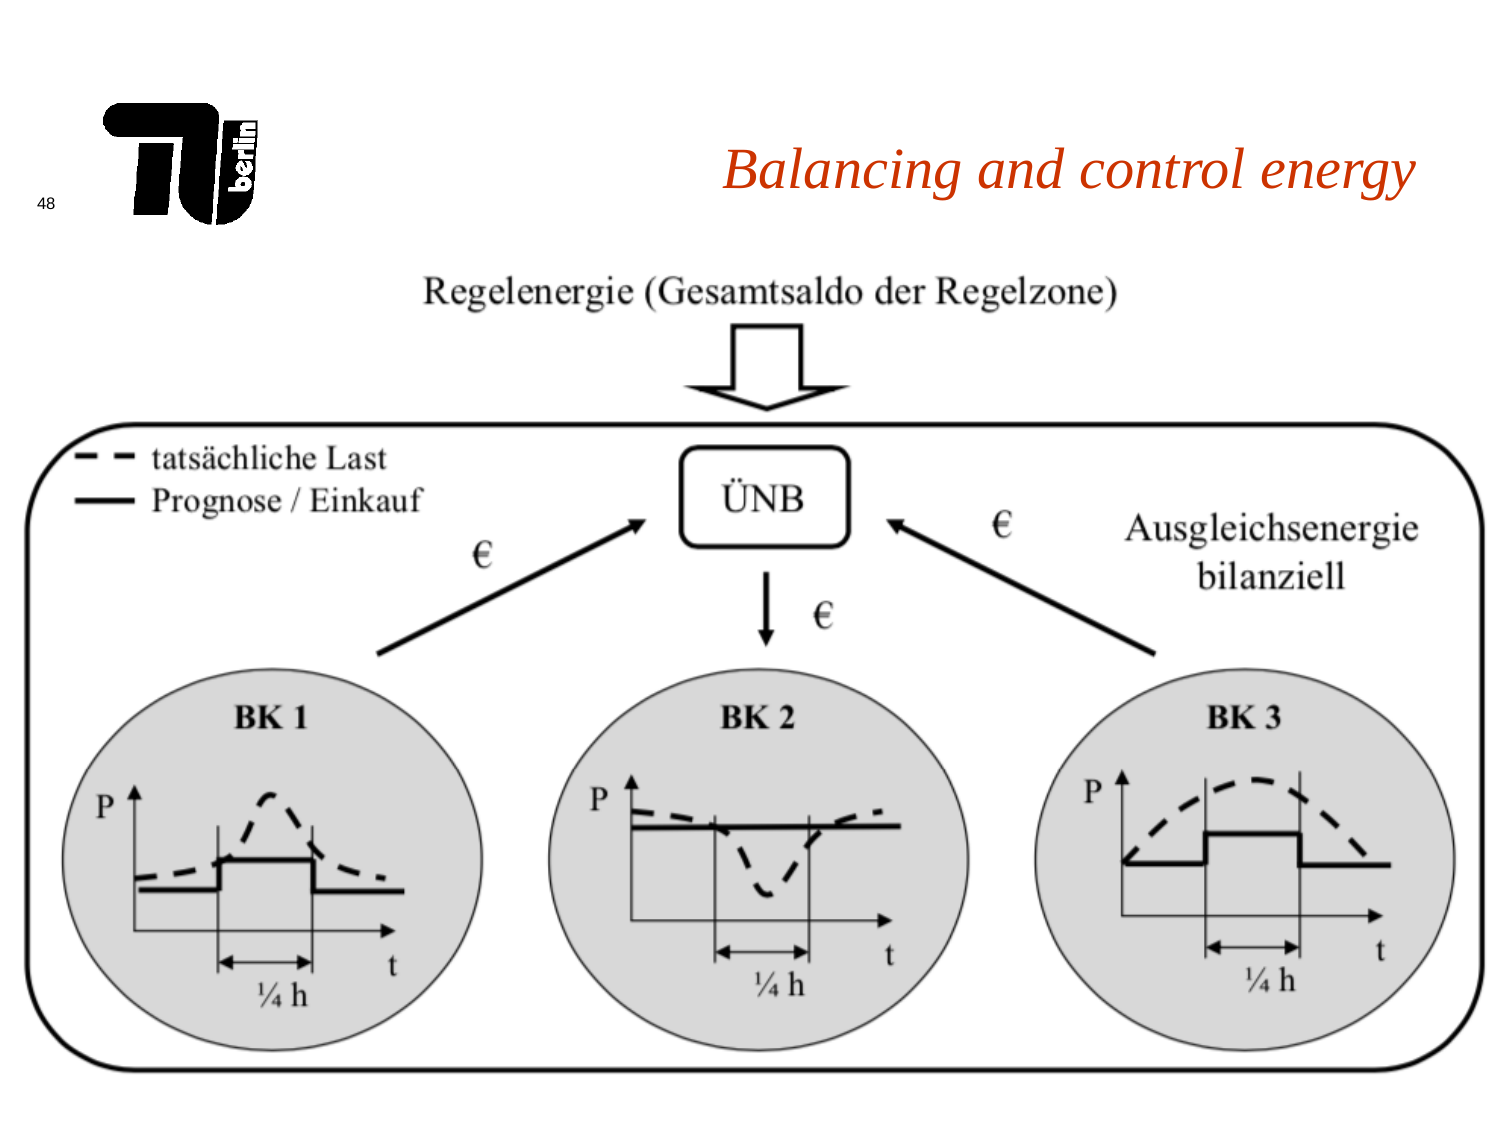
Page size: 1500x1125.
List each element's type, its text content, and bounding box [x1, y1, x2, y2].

title Balancing and control energy [287, 62, 1432, 209]
picture [103, 103, 258, 225]
picture [0, 249, 1500, 1095]
